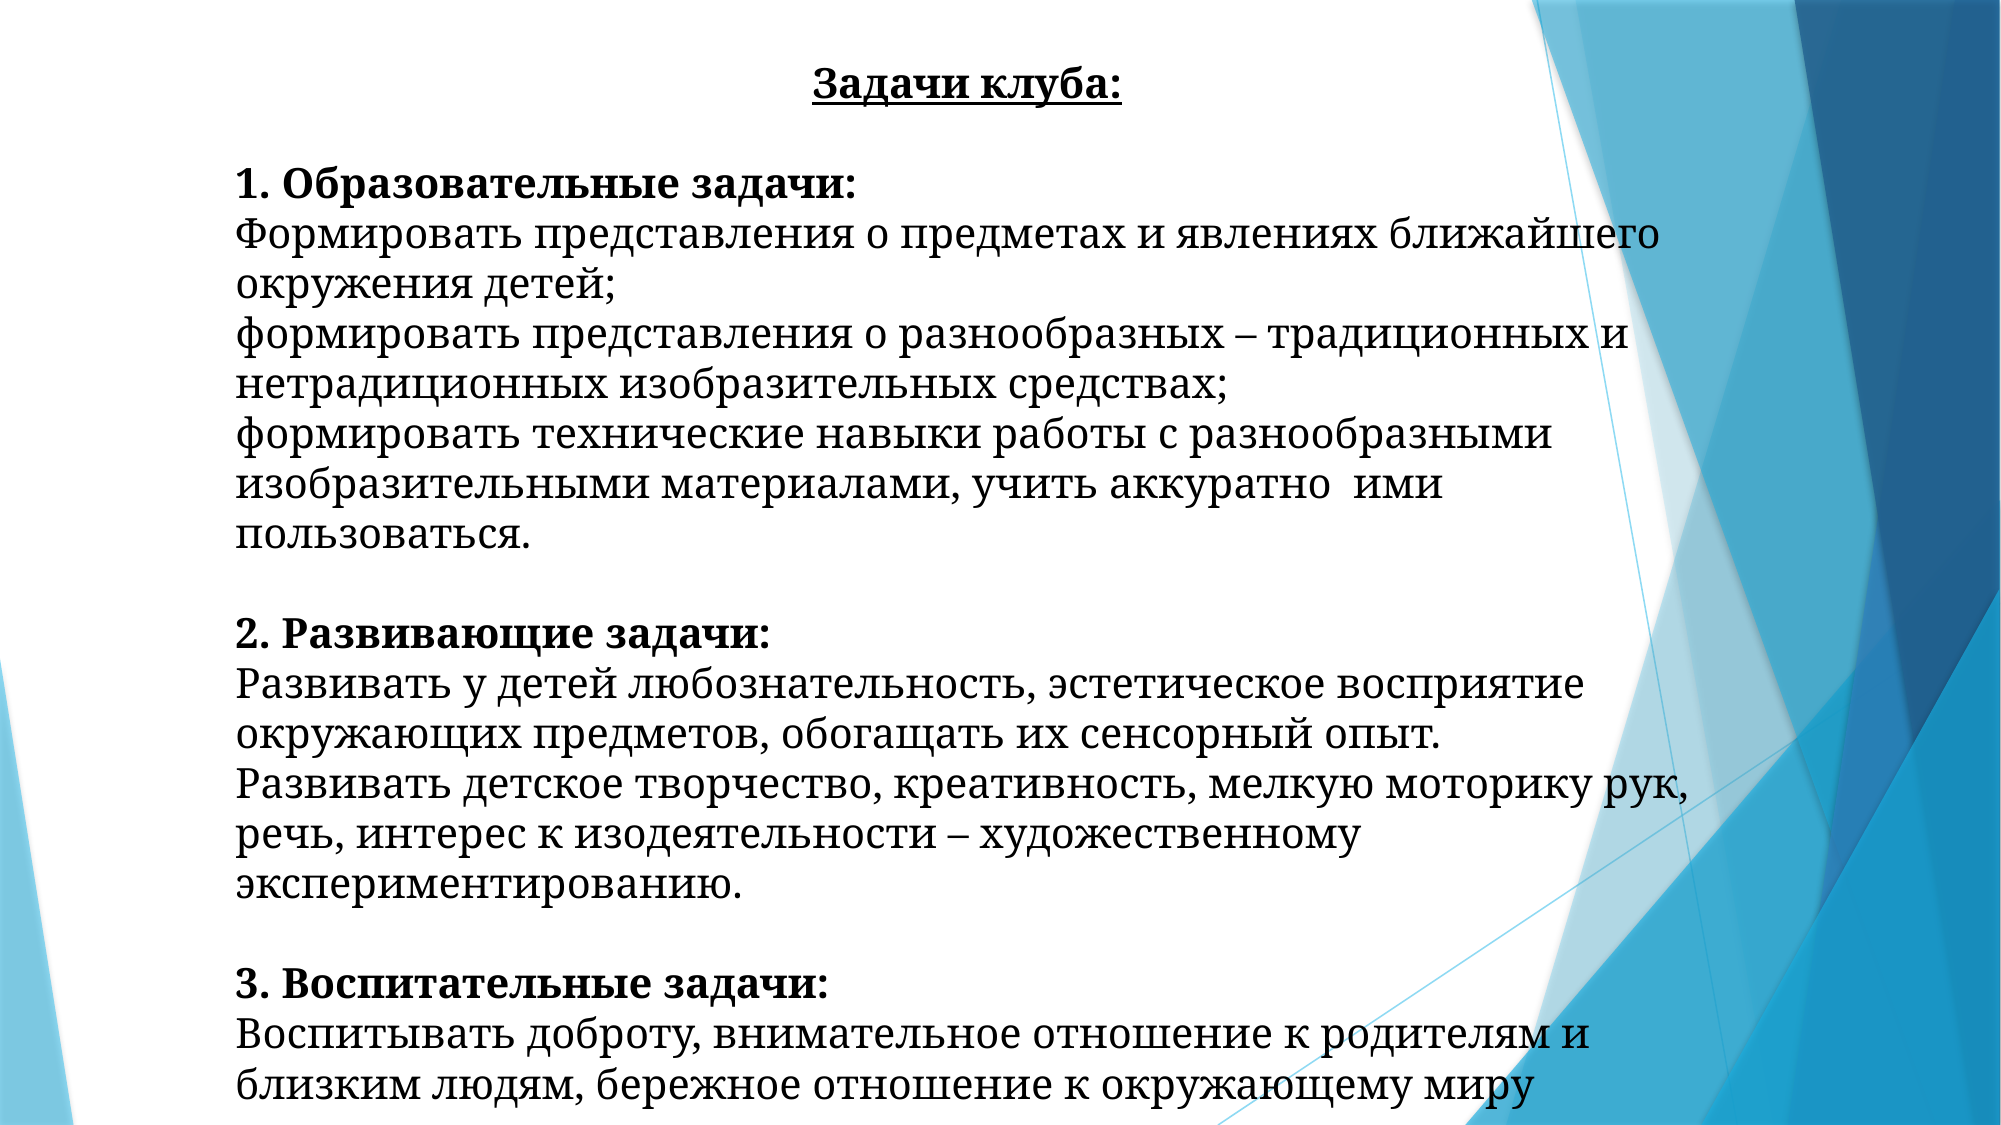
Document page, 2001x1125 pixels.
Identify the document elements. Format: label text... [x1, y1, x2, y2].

text_box Задачи клуба: 1. Образовательные задачи: Формировать представления о предметах и явлениях ближайшего окружения детей; формировать представления о разнообразных – традиционных и нетрадиционных изобразительных средствах; формировать технические навыки работы с разнообразными изобразительными материалами, учить аккуратно ими пользоваться. 2. Развивающие задачи: Развивать у детей любознательность, эстетическое восприятие окружающих предметов, обогащать их сенсорный опыт. Развивать детское творчество, креативность, мелкую моторику рук, речь, интерес к изодеятельности – художественному экспериментированию. 3. Воспитательные задачи: Воспитывать доброту, внимательное отношение к родителям и близким людям, бережное отношение к окружающему миру природы, чувство привязанности к ним. [220, 49, 1715, 1125]
